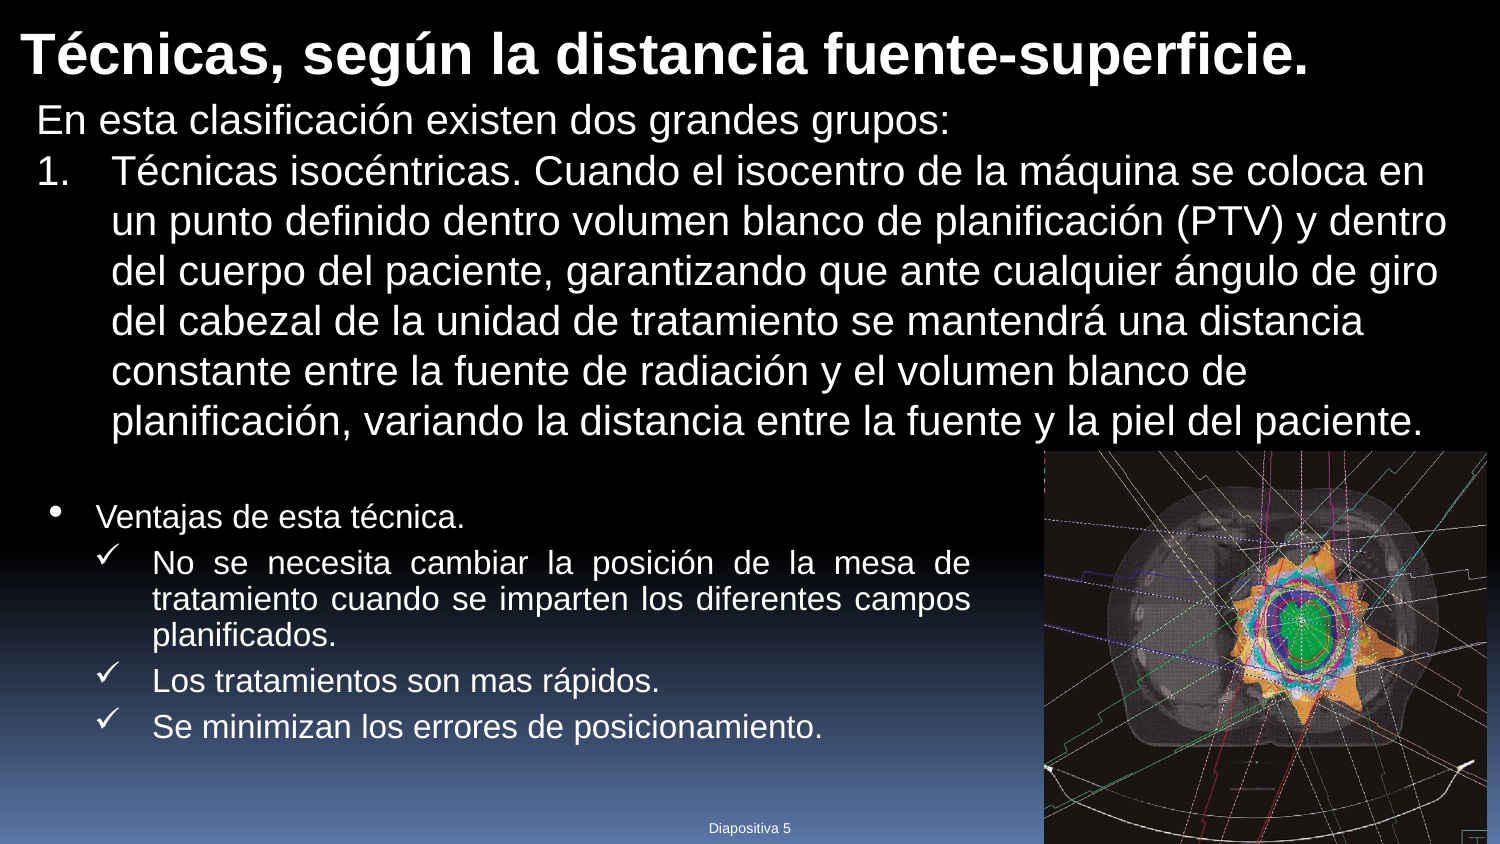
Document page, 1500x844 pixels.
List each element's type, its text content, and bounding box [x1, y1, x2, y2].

text_box Técnicas, según la distancia fuente-superficie. [5, 8, 1444, 94]
picture [1043, 450, 1488, 844]
text_box Ventajas de esta técnica. No se necesita cambiar la posición de la mesa de tratamiento cuando se imparten los diferentes campos planificados. Los tratamientos son mas rápidos. Se minimizan los errores de posicionamiento. [5, 492, 987, 753]
text_box Diapositiva 3 [571, 812, 928, 844]
text_box En esta clasificación existen dos grandes grupos: Técnicas isocéntricas. Cuando el isocentro de la máquina se coloca en un punto definido dentro volumen blanco de planificación (PTV) y dentro del cuerpo del paciente, garantizando que ante cualquier ángulo de giro del cabezal de la unidad de tratamiento se mantendrá una distancia constante entre la fuente de radiación y el volumen blanco de planificación, variando la distancia entre la fuente y la piel del paciente. [21, 91, 1487, 451]
